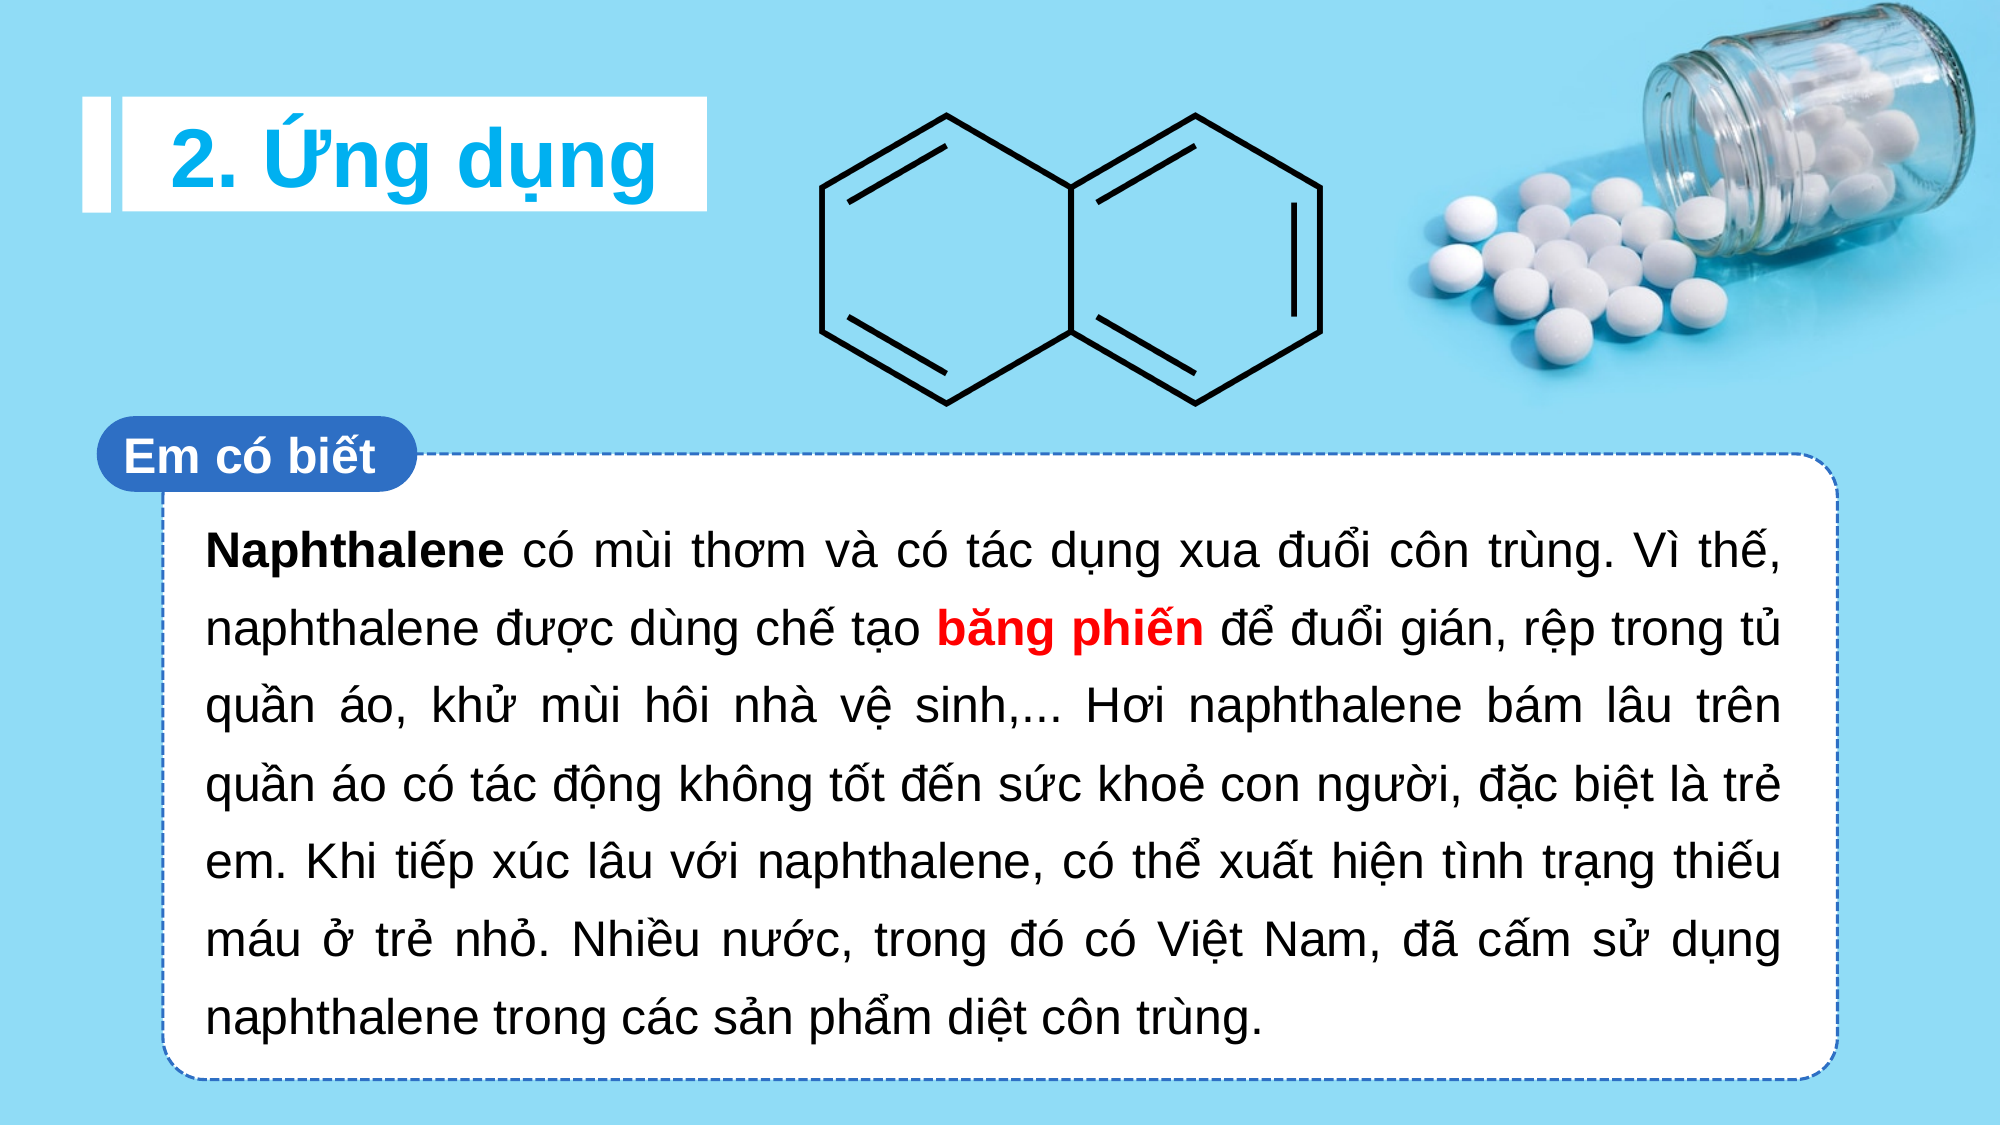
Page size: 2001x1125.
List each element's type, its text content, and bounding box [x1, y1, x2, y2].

picture [809, 0, 2000, 539]
text_box [82, 96, 111, 213]
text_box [96, 416, 1838, 1080]
text_box 2. Ứng dụng [122, 96, 707, 212]
